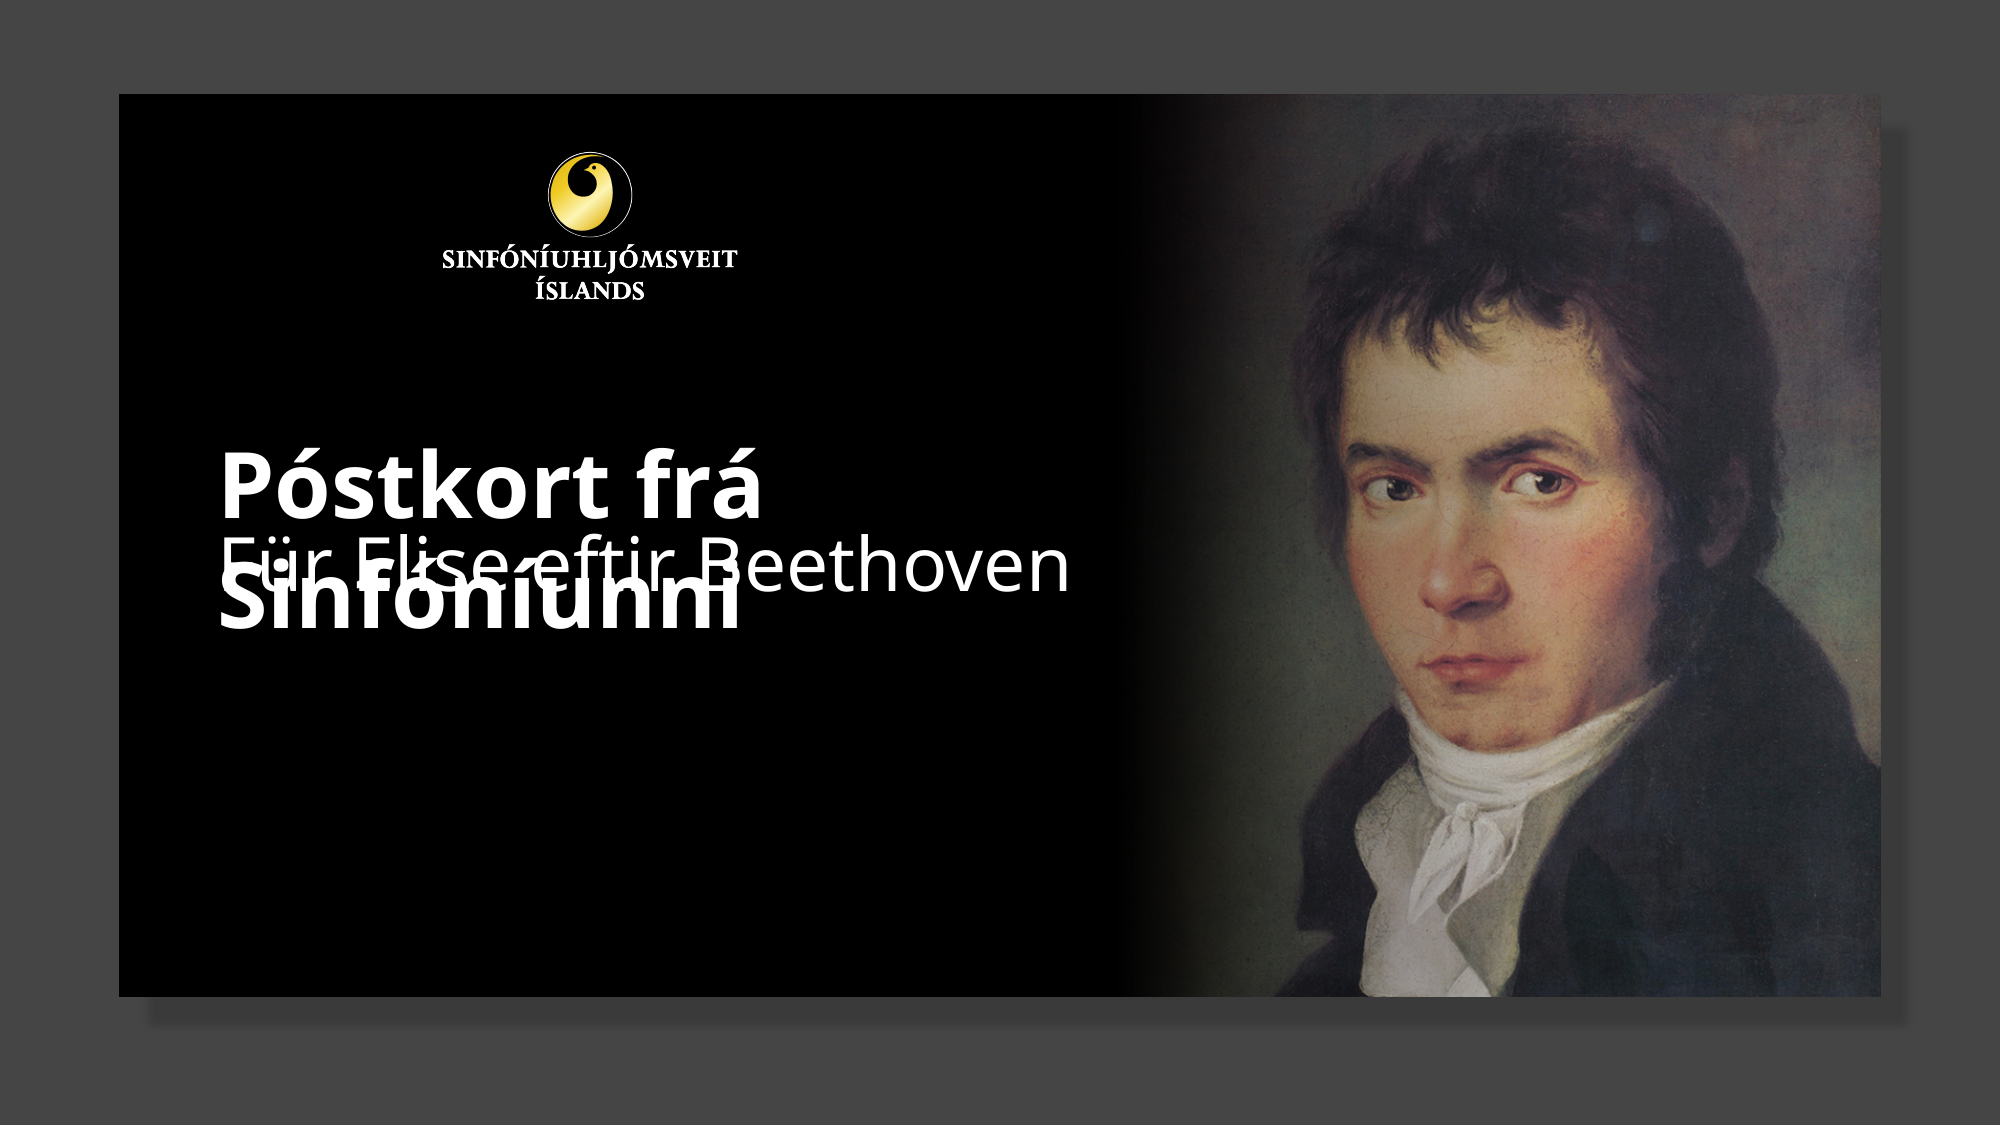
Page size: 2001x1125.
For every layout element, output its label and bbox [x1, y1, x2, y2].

picture [119, 94, 1881, 997]
